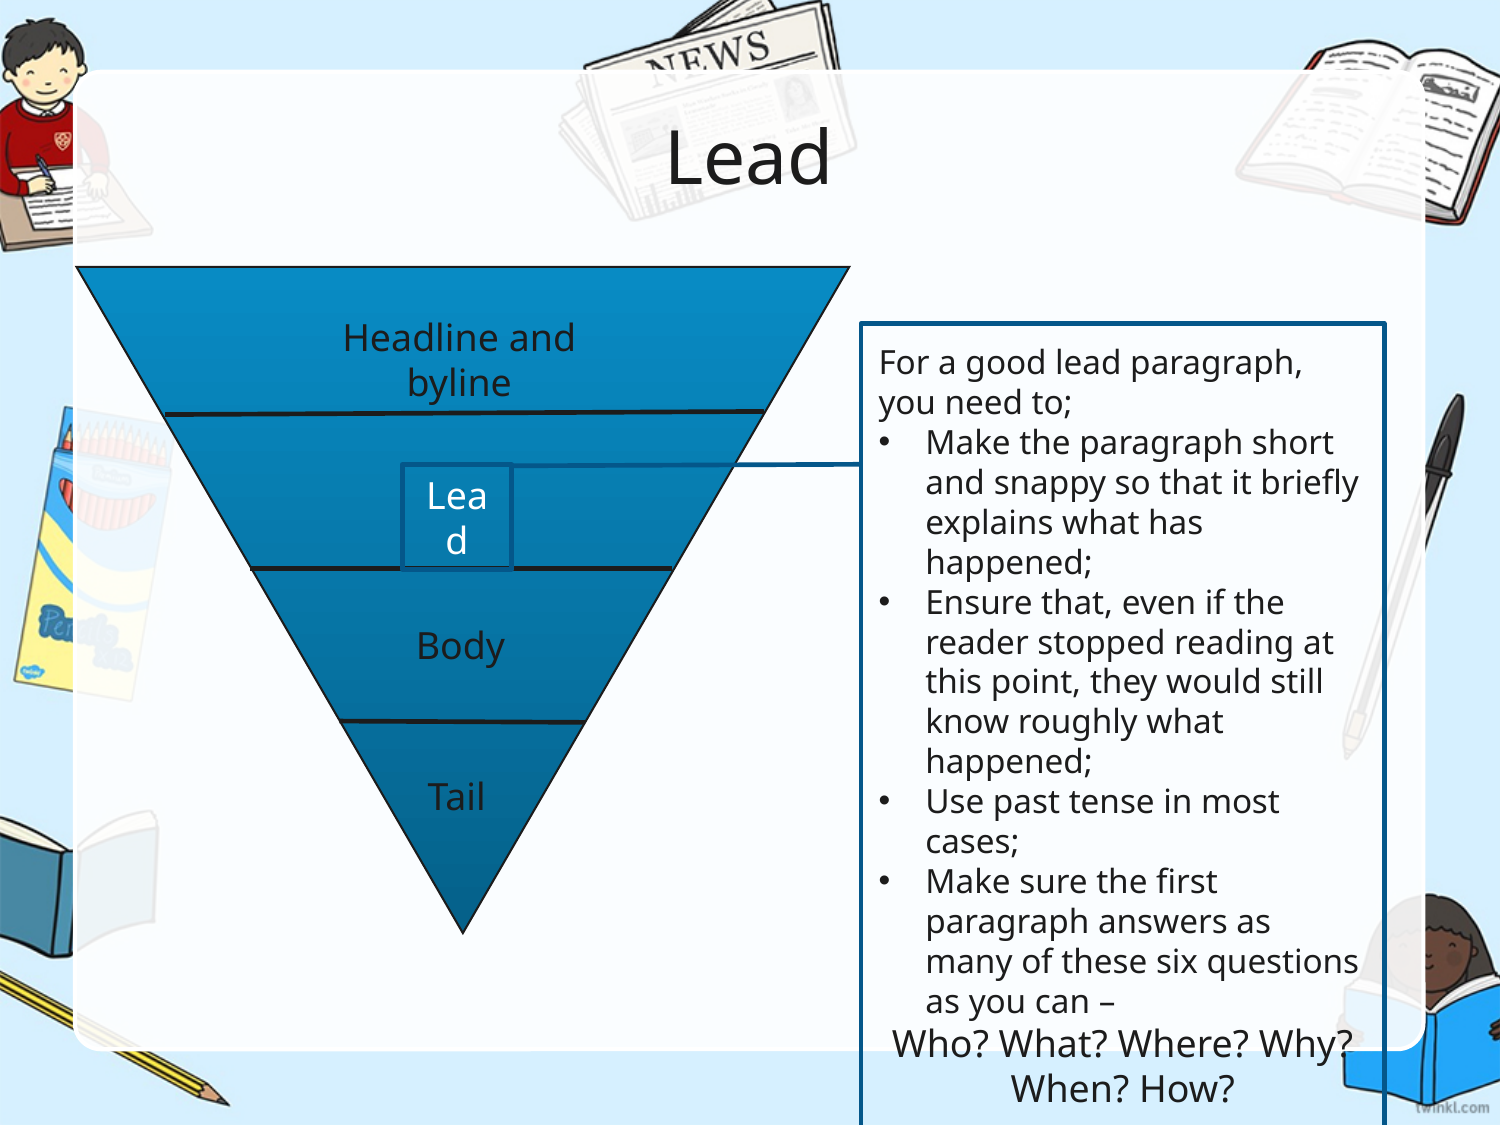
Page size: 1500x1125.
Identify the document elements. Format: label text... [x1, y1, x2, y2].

text_box [311, 674, 615, 765]
text_box Headline and byline [270, 415, 649, 422]
text_box Lead [402, 464, 512, 568]
text_box Headline and byline [270, 295, 649, 411]
text_box [399, 826, 527, 936]
text_box Tail [204, 765, 710, 826]
picture [0, 0, 1500, 1125]
title Lead [75, 78, 1424, 242]
text_box For a good lead paragraph, you need to; Make the paragraph short and snappy so that it briefly explains what has happened; Ensure that, even if the reader stopped reading at this point, they would still know roughly what happened; Use past tense in most cases; Make sure the first paragraph answers as many of these six questions as you can – Who? What? Where? Why? When? How? [860, 323, 1385, 1125]
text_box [165, 411, 764, 415]
text_box [251, 468, 734, 614]
text_box Body [208, 614, 714, 674]
text_box [74, 265, 852, 568]
